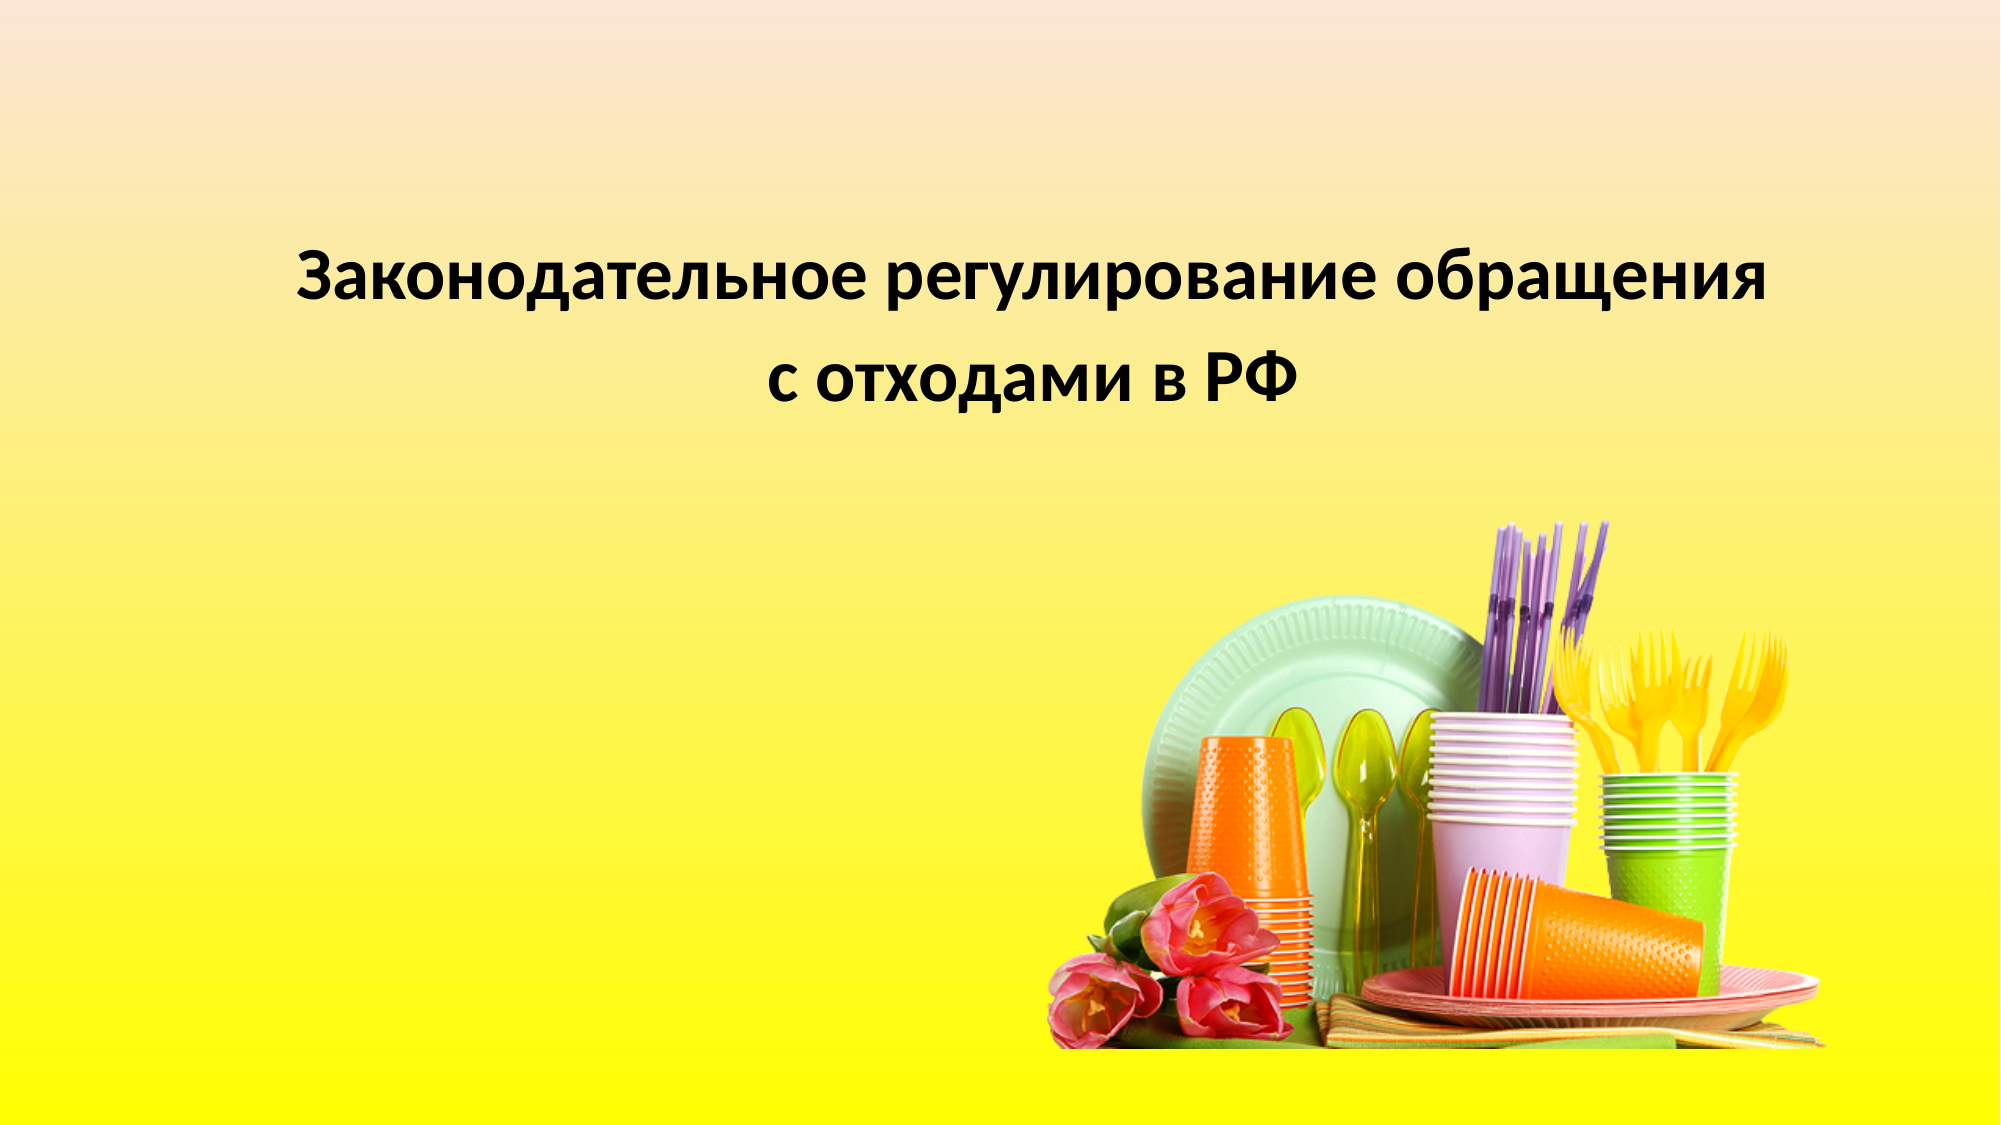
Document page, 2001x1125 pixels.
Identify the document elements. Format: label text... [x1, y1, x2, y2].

subtitle Законодательное регулирование обращения с отходами в РФ [208, 227, 1875, 499]
picture [1041, 443, 1827, 1049]
